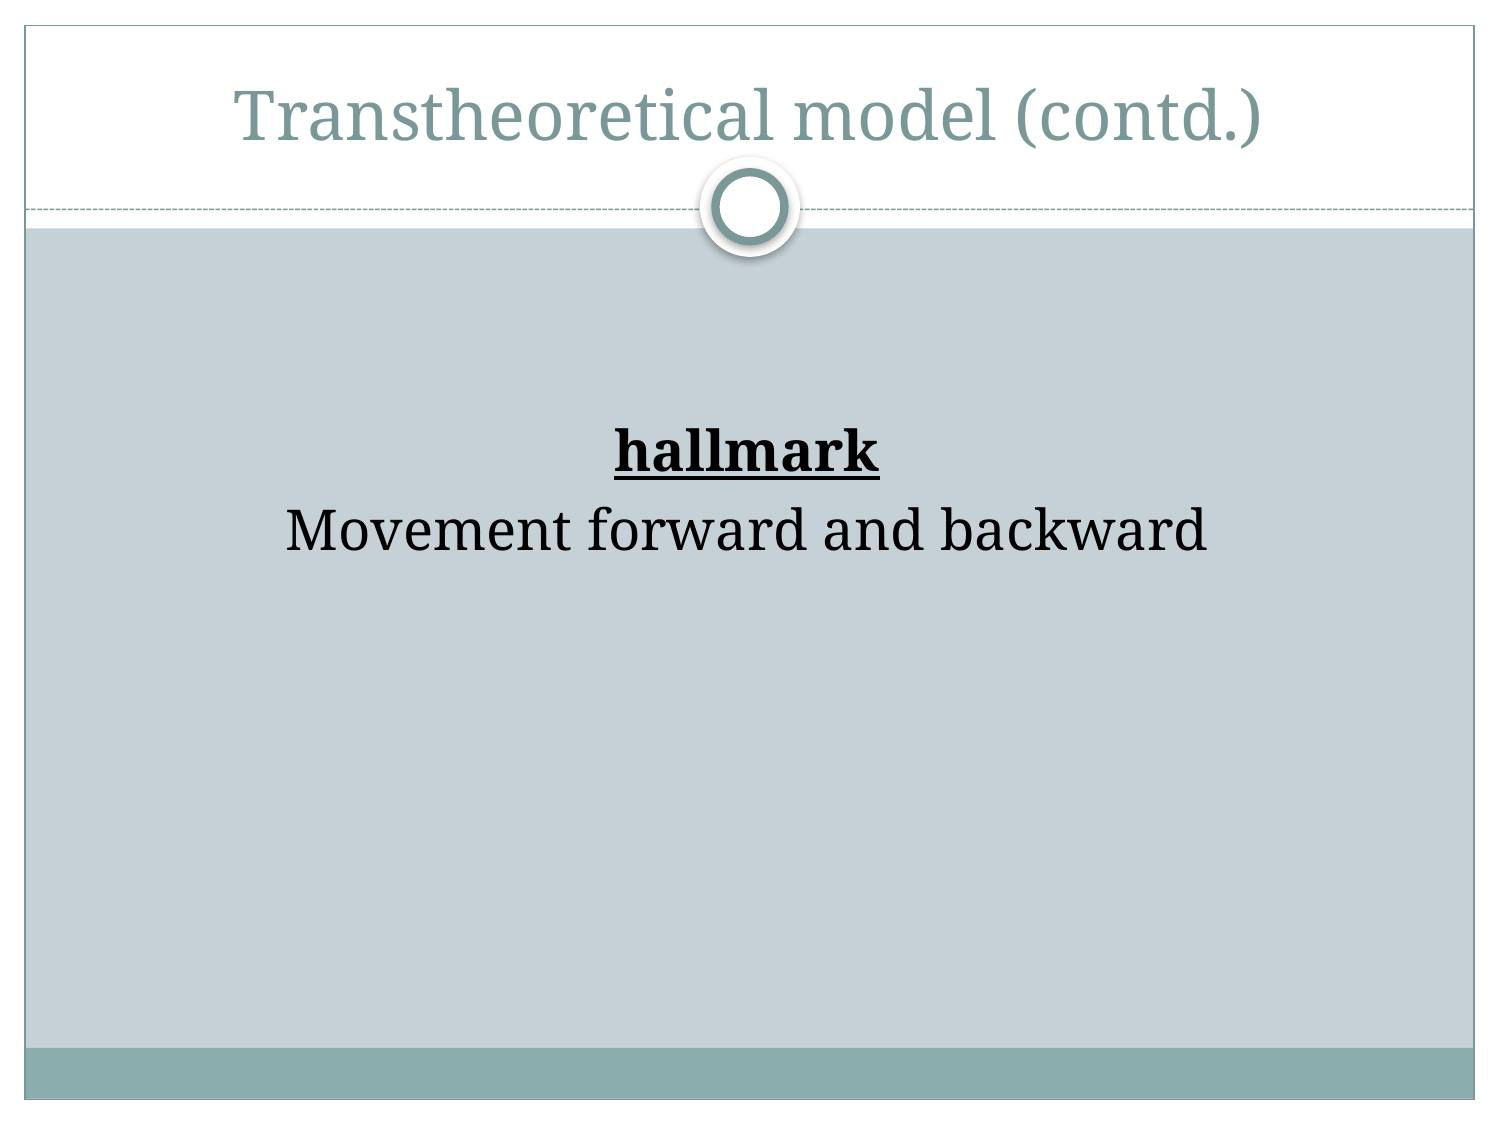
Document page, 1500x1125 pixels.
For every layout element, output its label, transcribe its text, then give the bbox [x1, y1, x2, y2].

title Transtheoretical model (contd.) [49, 37, 1450, 162]
list hallmark Movement forward and backward [49, 250, 1445, 1001]
